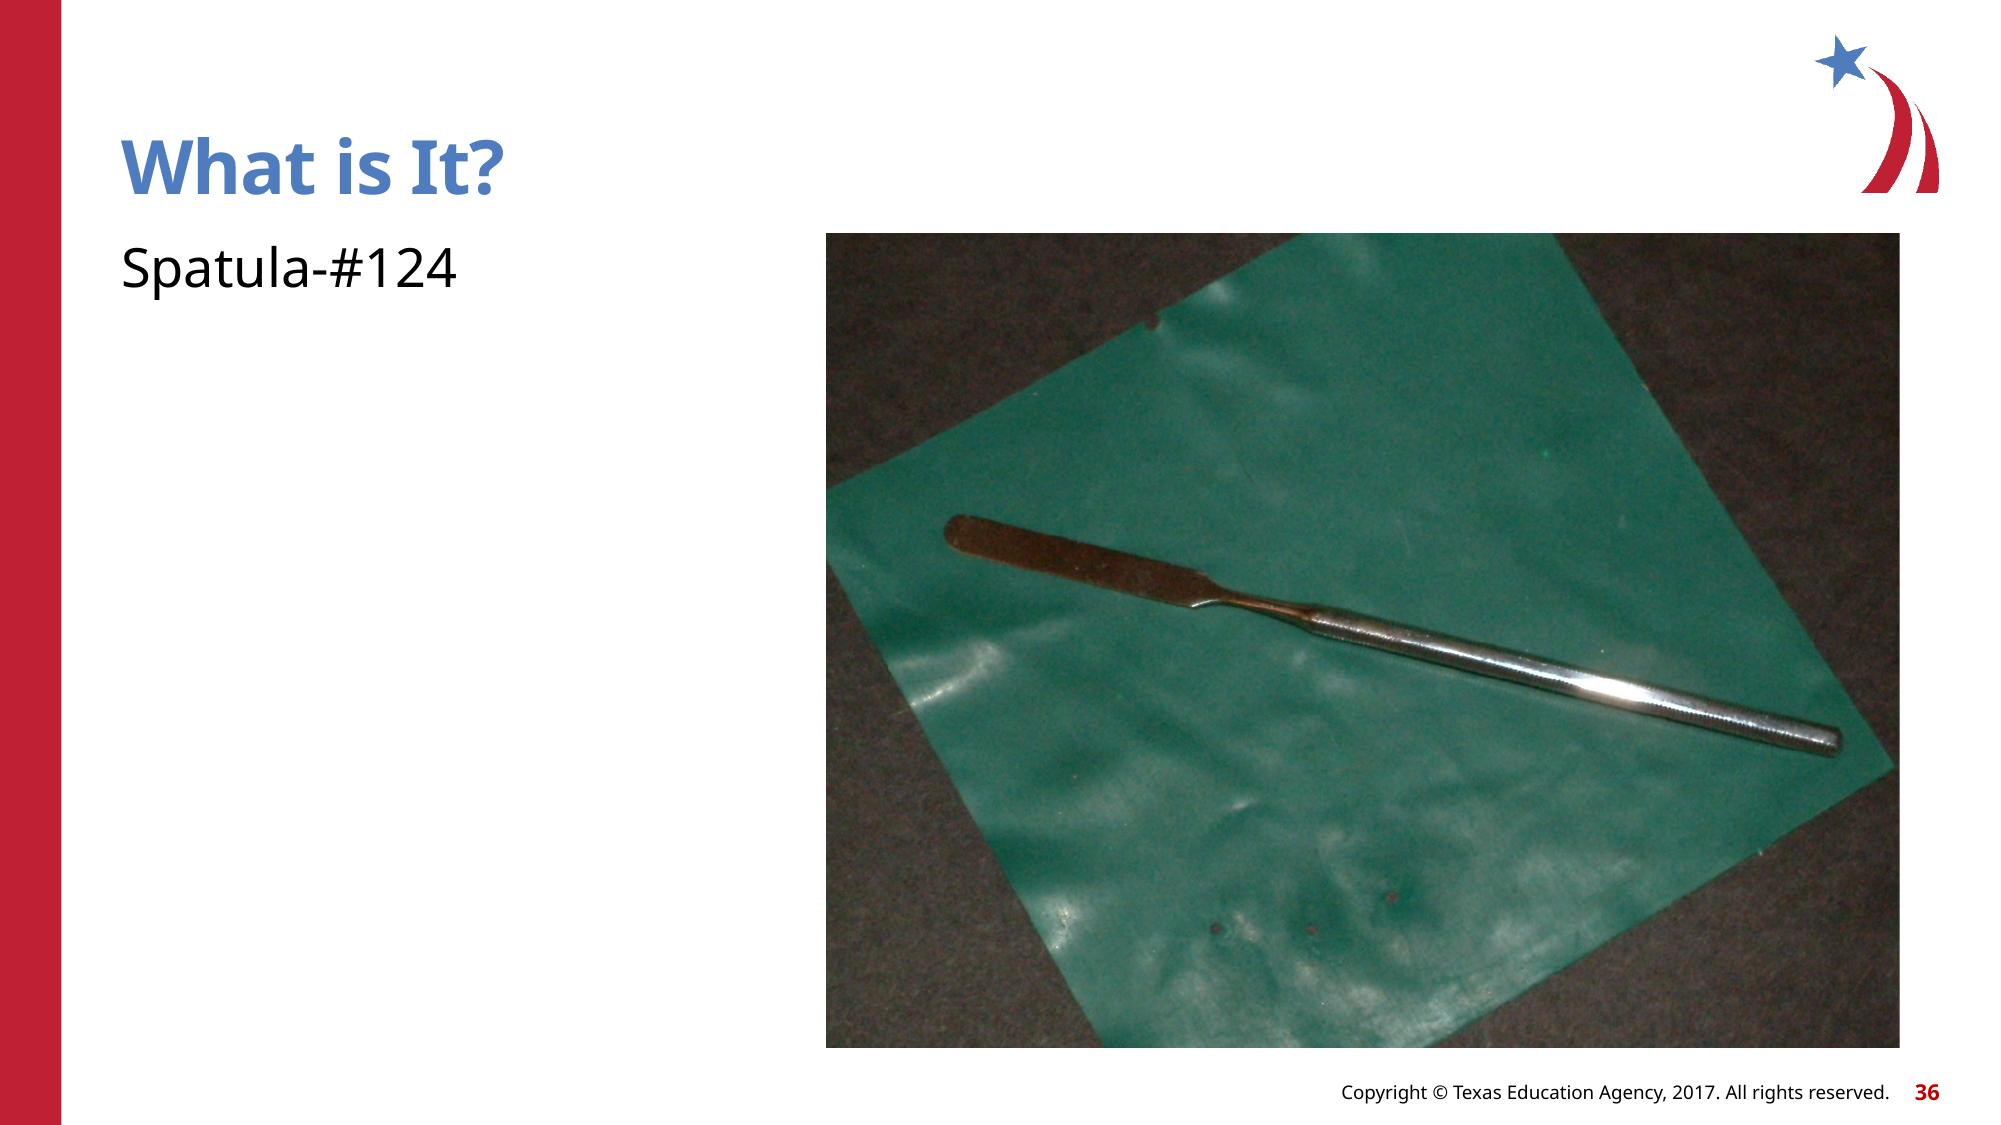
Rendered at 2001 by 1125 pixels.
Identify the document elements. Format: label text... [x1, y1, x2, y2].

picture [826, 232, 1900, 1048]
list Spatula-#124 [121, 233, 826, 1010]
title What is It? [121, 66, 1772, 211]
picture [1814, 34, 1939, 193]
